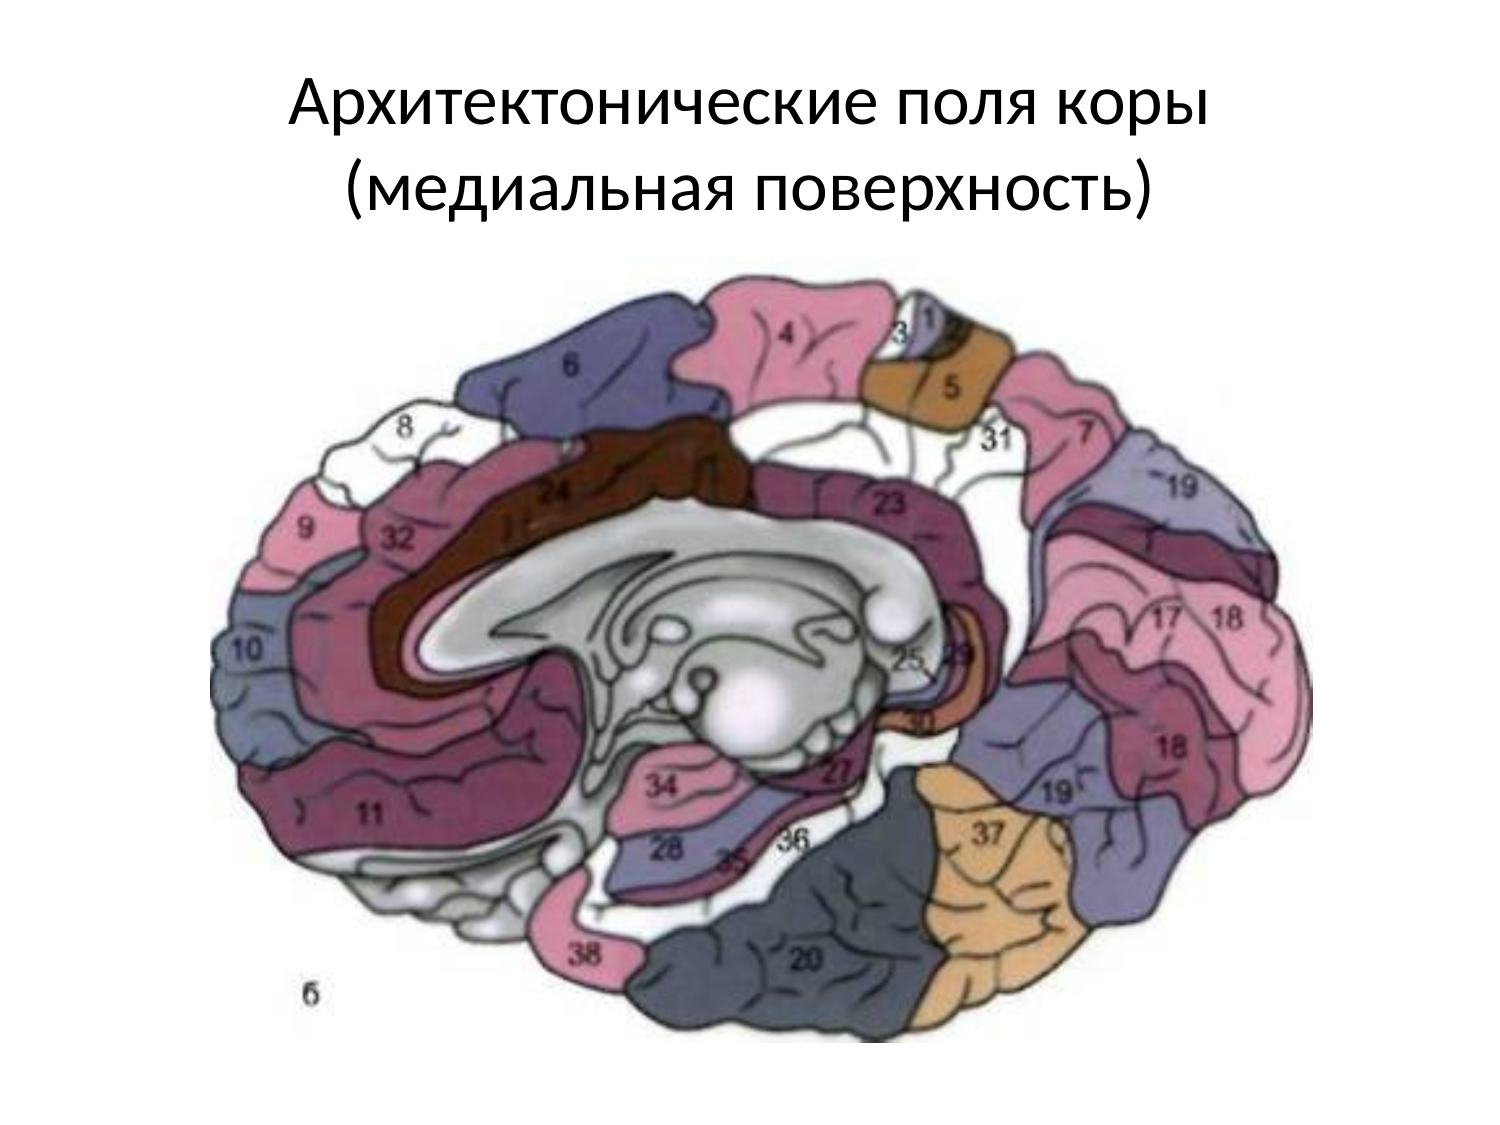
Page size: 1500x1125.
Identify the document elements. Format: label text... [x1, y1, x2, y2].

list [210, 257, 1313, 1044]
title Архитектонические поля коры (медиальная поверхность) [75, 45, 1425, 233]
